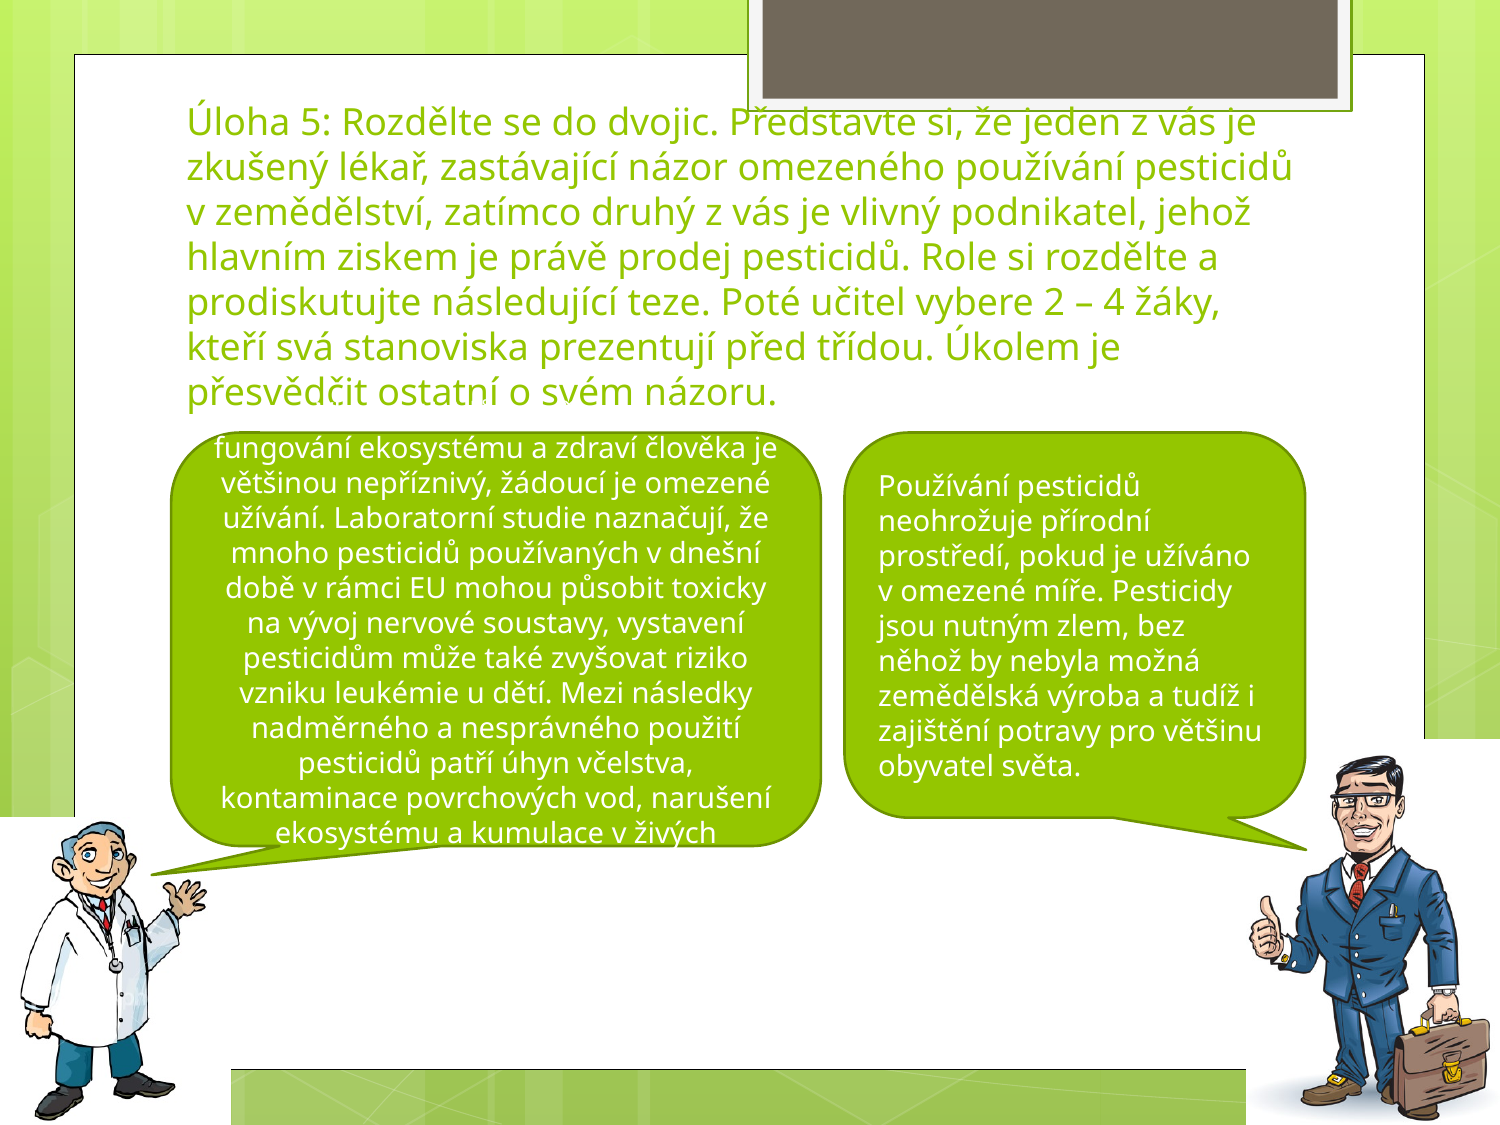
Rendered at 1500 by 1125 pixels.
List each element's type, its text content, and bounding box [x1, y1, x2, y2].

title Úloha 5: Rozdělte se do dvojic. Představte si, že jeden z vás je zkušený lékař, zastávající názor omezeného používání pesticidů v zemědělství, zatímco druhý z vás je vlivný podnikatel, jehož hlavním ziskem je právě prodej pesticidů. Role si rozdělte a prodiskutujte následující teze. Poté učitel vybere 2 – 4 žáky, kteří svá stanoviska prezentují před třídou. Úkolem je přesvědčit ostatní o svém názoru. [171, 168, 1324, 421]
picture [1245, 739, 1500, 1125]
text_box Používání pesticidů neohrožuje přírodní prostředí, pokud je užíváno v omezené míře. Pesticidy jsou nutným zlem, bez něhož by nebyla možná zemědělská výroba a tudíž i zajištění potravy pro většinu obyvatel světa. [843, 431, 1307, 841]
text_box Vliv pesticidů na přirozené fungování ekosystému a zdraví člověka je většinou nepříznivý, žádoucí je omezené užívání. Laboratorní studie naznačují, že mnoho pesticidů používaných v dnešní době v rámci EU mohou působit toxicky na vývoj nervové soustavy, vystavení pesticidům může také zvyšovat riziko vzniku leukémie u dětí. Mezi následky nadměrného a nesprávného použití pesticidů patří úhyn včelstva, kontaminace povrchových vod, narušení ekosystému a kumulace v živých systémech. [169, 431, 823, 868]
picture [0, 817, 231, 1125]
